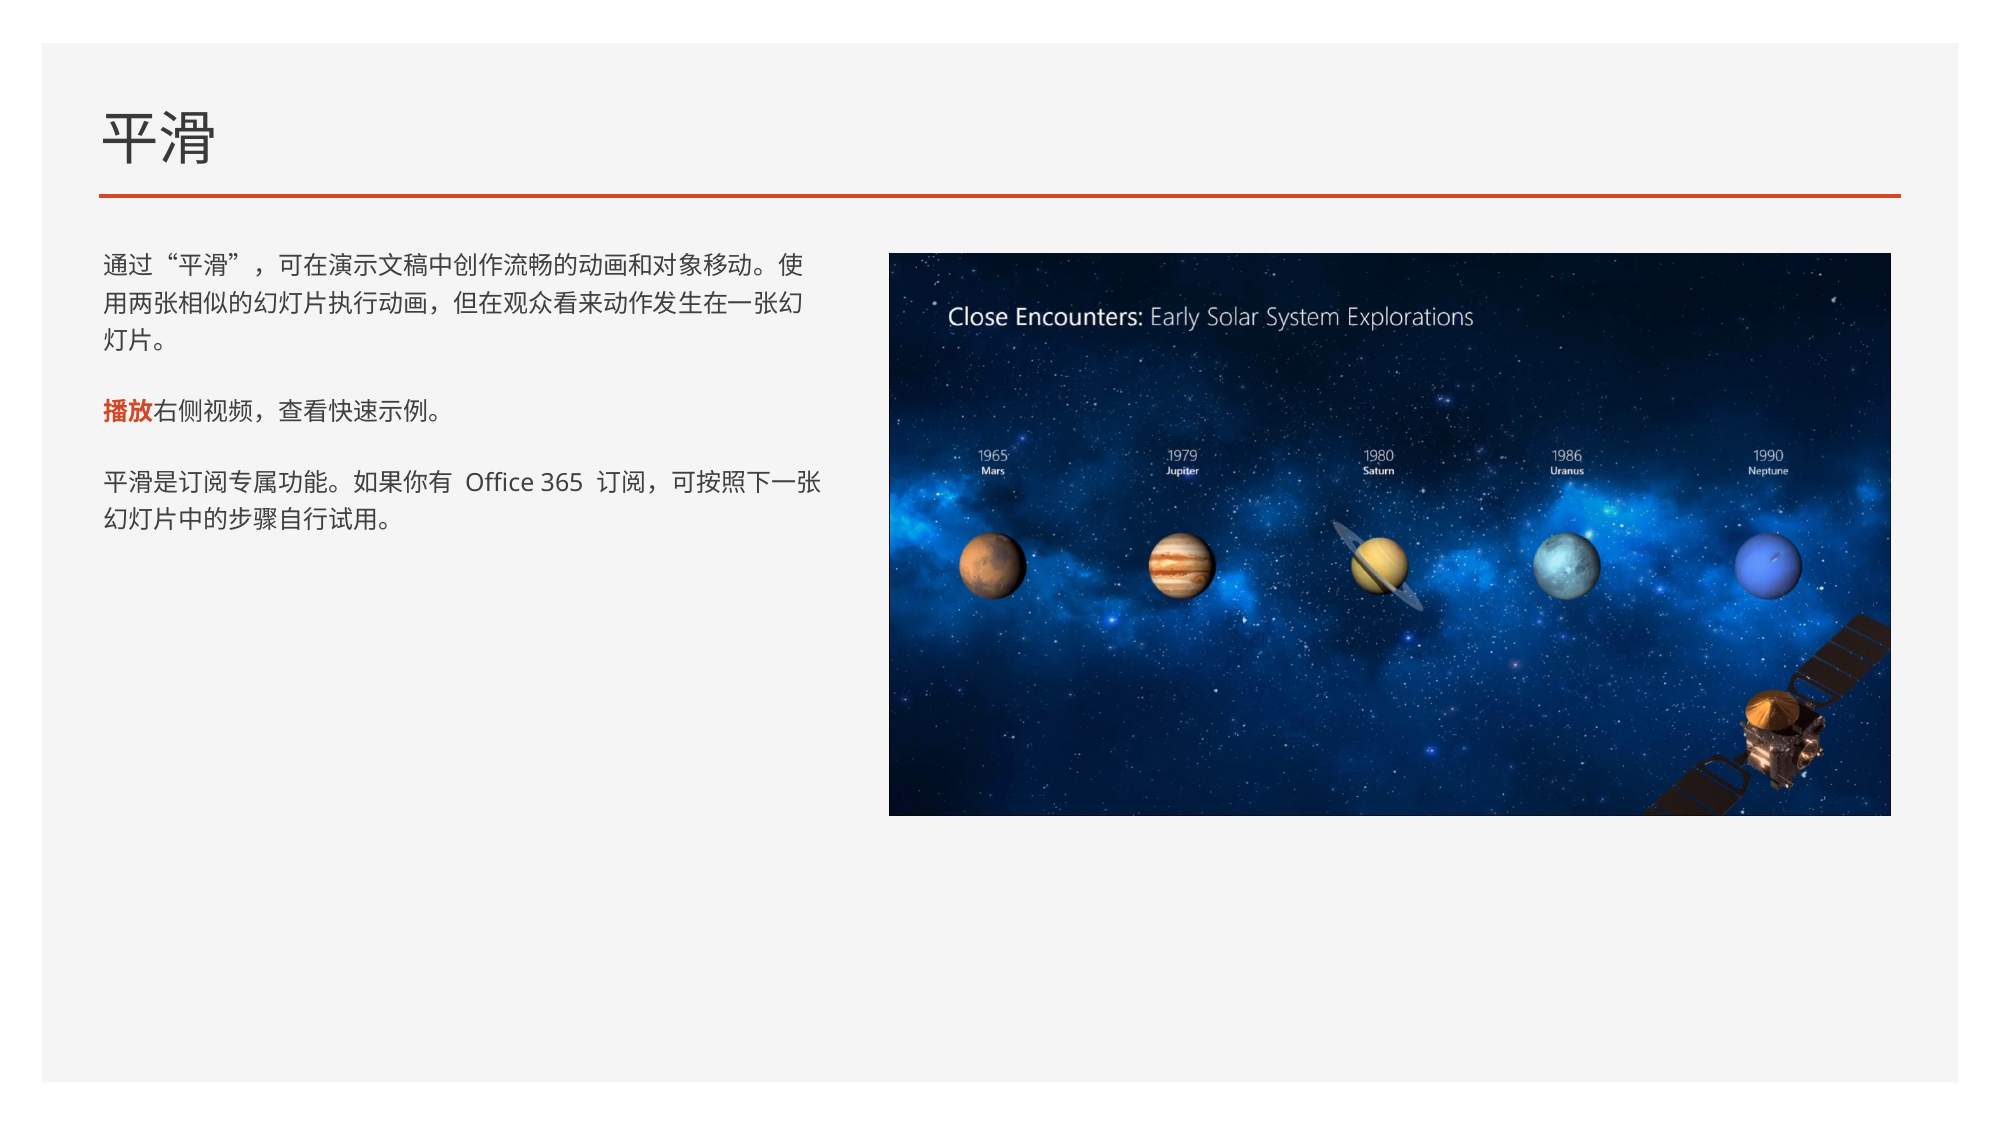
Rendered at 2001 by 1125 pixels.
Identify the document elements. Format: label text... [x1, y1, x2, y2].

list 通过“平滑”，可在演示文稿中创作流畅的动画和对象移动。使用两张相似的幻灯片执行动画，但在观众看来动作发生在一张幻灯片。 播放右侧视频，查看快速示例。 平滑是订阅专属功能。如果你有 Office 365 订阅，可按照下一张幻灯片中的步骤自行试用。 [88, 234, 837, 1021]
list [888, 252, 1892, 817]
title 平滑 [85, 73, 1214, 179]
